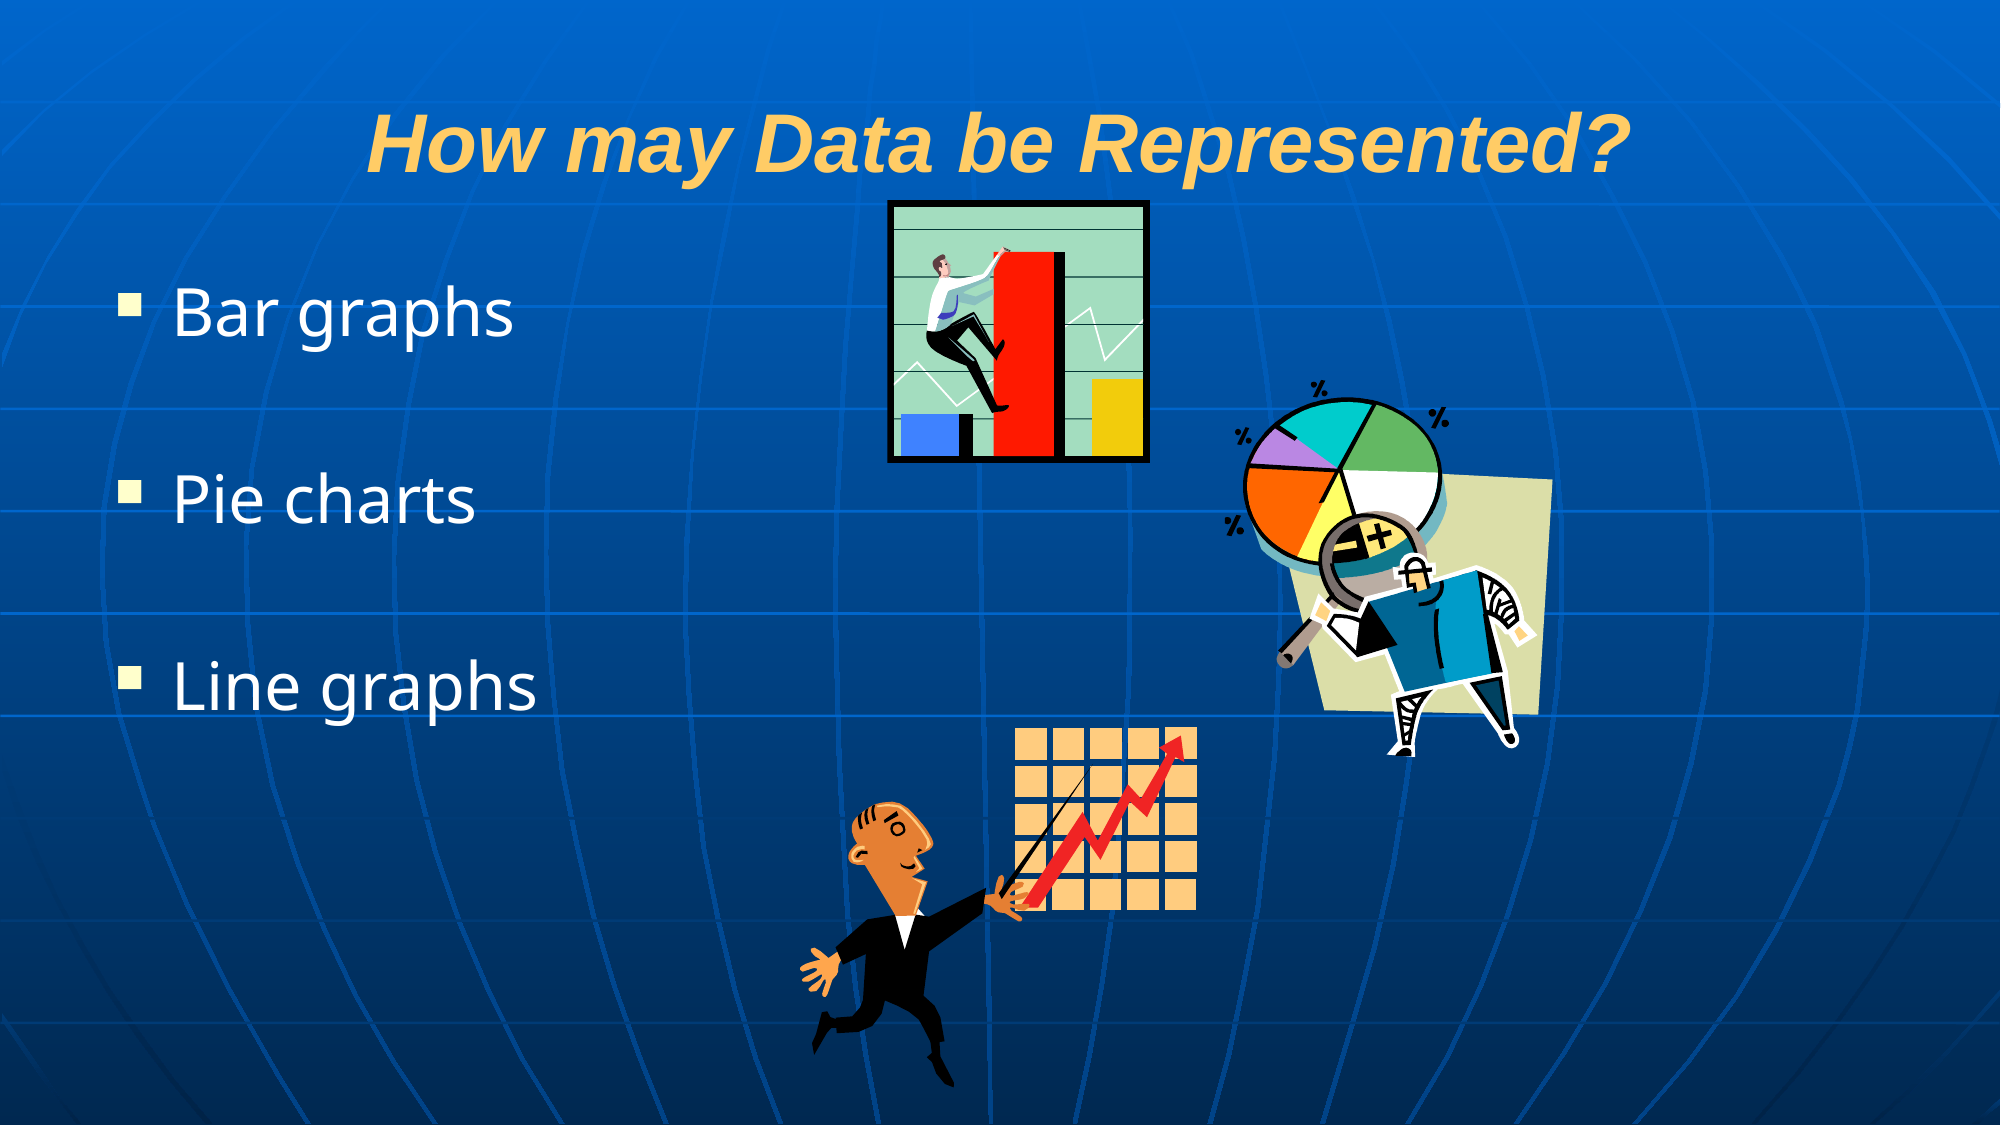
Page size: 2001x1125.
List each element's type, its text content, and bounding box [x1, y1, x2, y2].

list Bar graphs Pie charts Line graphs [99, 262, 1900, 1006]
picture [799, 724, 1201, 1091]
picture [887, 199, 1151, 463]
picture [1224, 374, 1558, 763]
title How may Data be Represented? [99, 45, 1900, 233]
